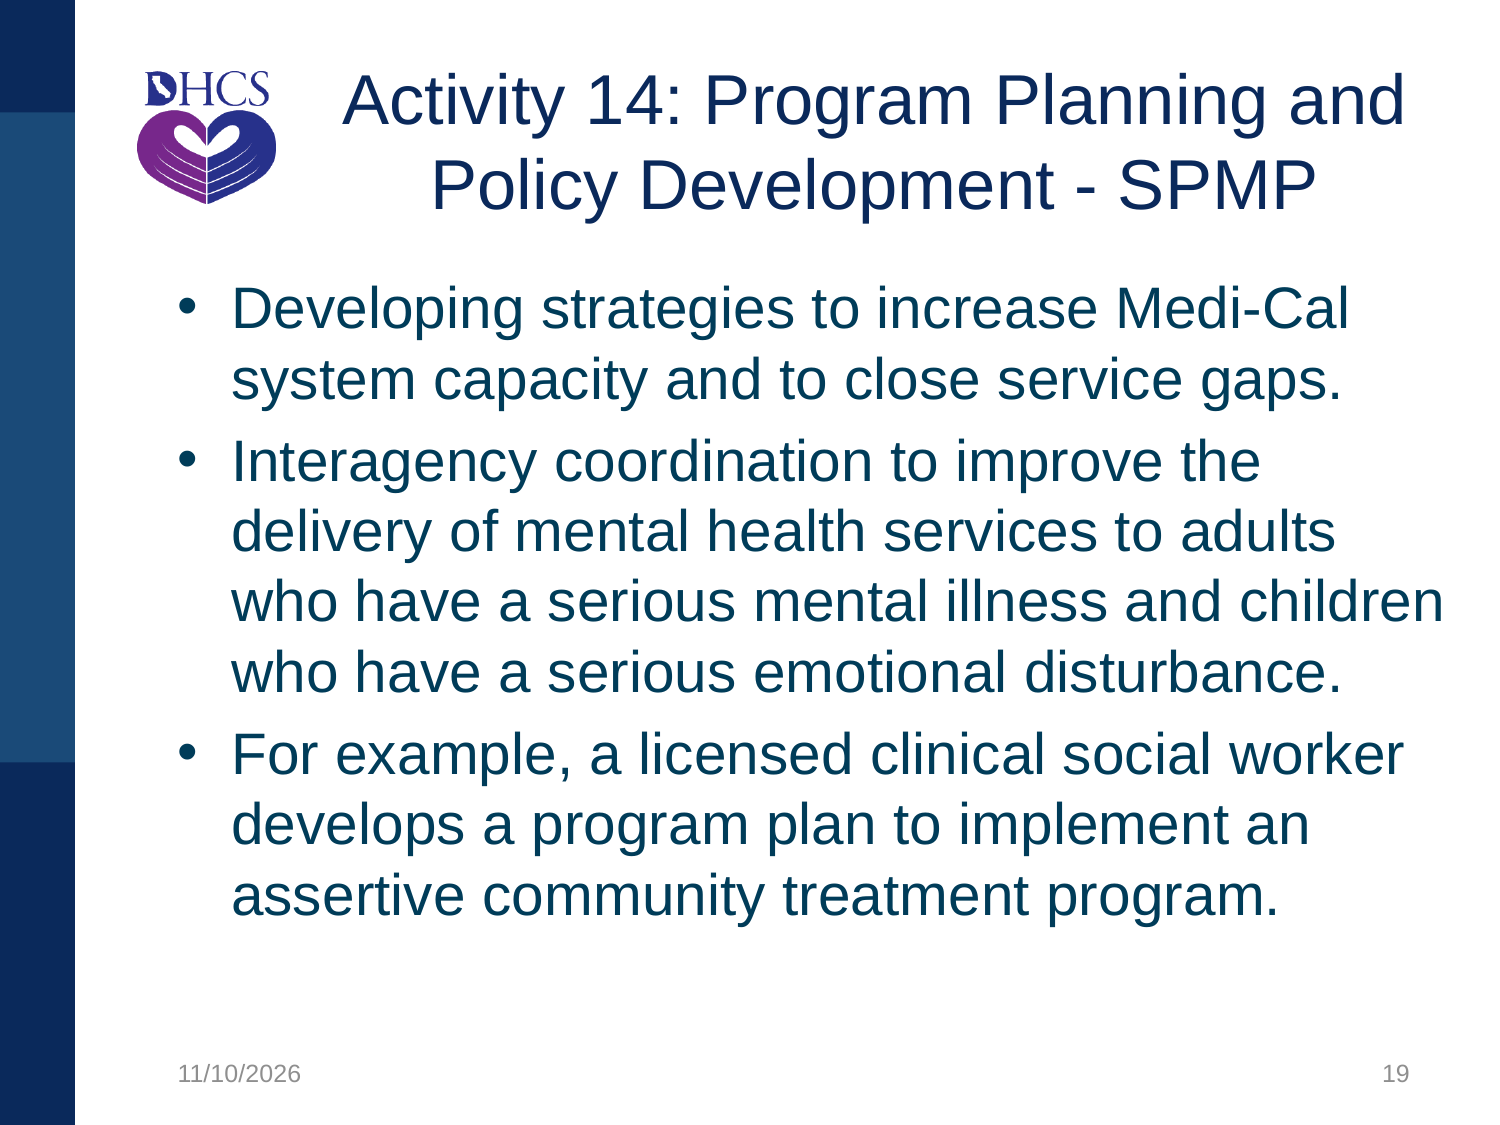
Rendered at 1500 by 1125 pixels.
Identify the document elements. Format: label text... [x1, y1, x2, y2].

slide_number 19 [1074, 1042, 1425, 1103]
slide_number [162, 1042, 513, 1103]
list Developing strategies to increase Medi-Cal system capacity and to close service gaps. Interagency coordination to improve the delivery of mental health services to adults who have a serious mental illness and children who have a serious emotional disturbance. For example, a licensed clinical social worker develops a program plan to implement an assertive community treatment program. [162, 262, 1463, 1005]
title Activity 14: Program Planning and Policy Development - SPMP [249, 45, 1500, 233]
picture [137, 71, 249, 204]
